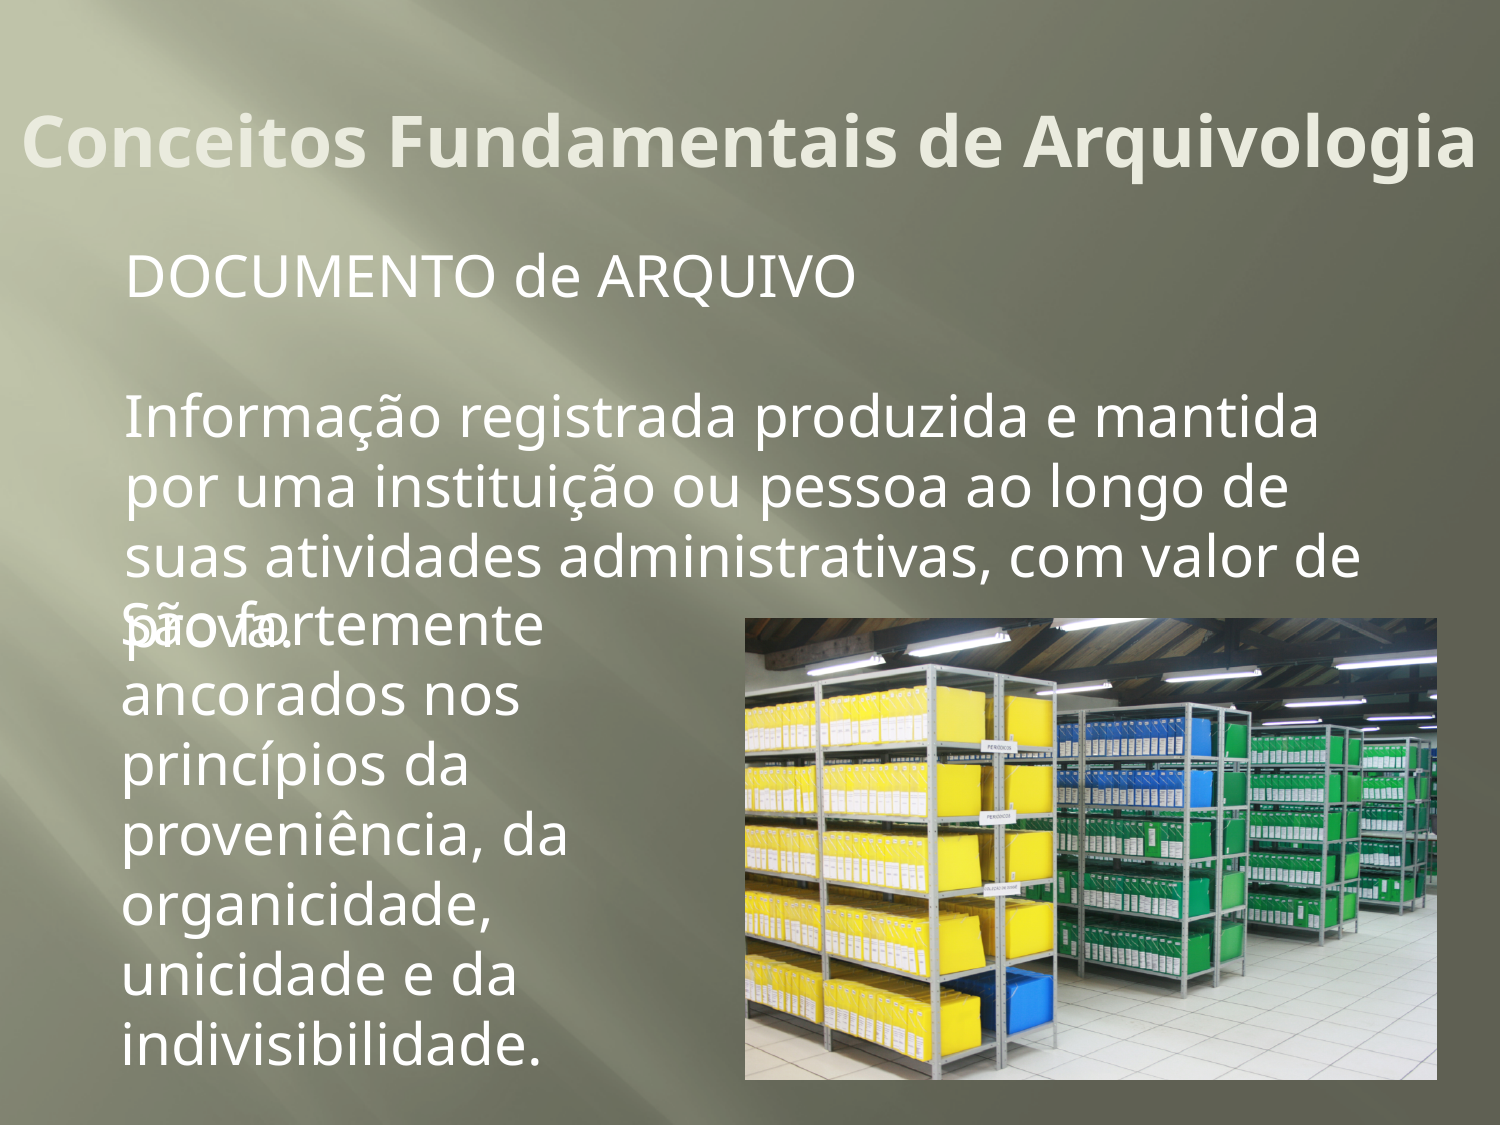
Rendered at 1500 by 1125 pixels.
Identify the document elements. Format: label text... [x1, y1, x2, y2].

text_box São fortemente ancorados nos princípios da proveniência, da organicidade, unicidade e da indivisibilidade. [105, 579, 745, 1085]
text_box DOCUMENTO de ARQUIVO Informação registrada produzida e mantida por uma instituição ou pessoa ao longo de suas atividades administrativas, com valor de prova. [110, 231, 1402, 617]
picture [744, 617, 1437, 1080]
text_box Conceitos Fundamentais de Arquivologia [0, 45, 1500, 233]
